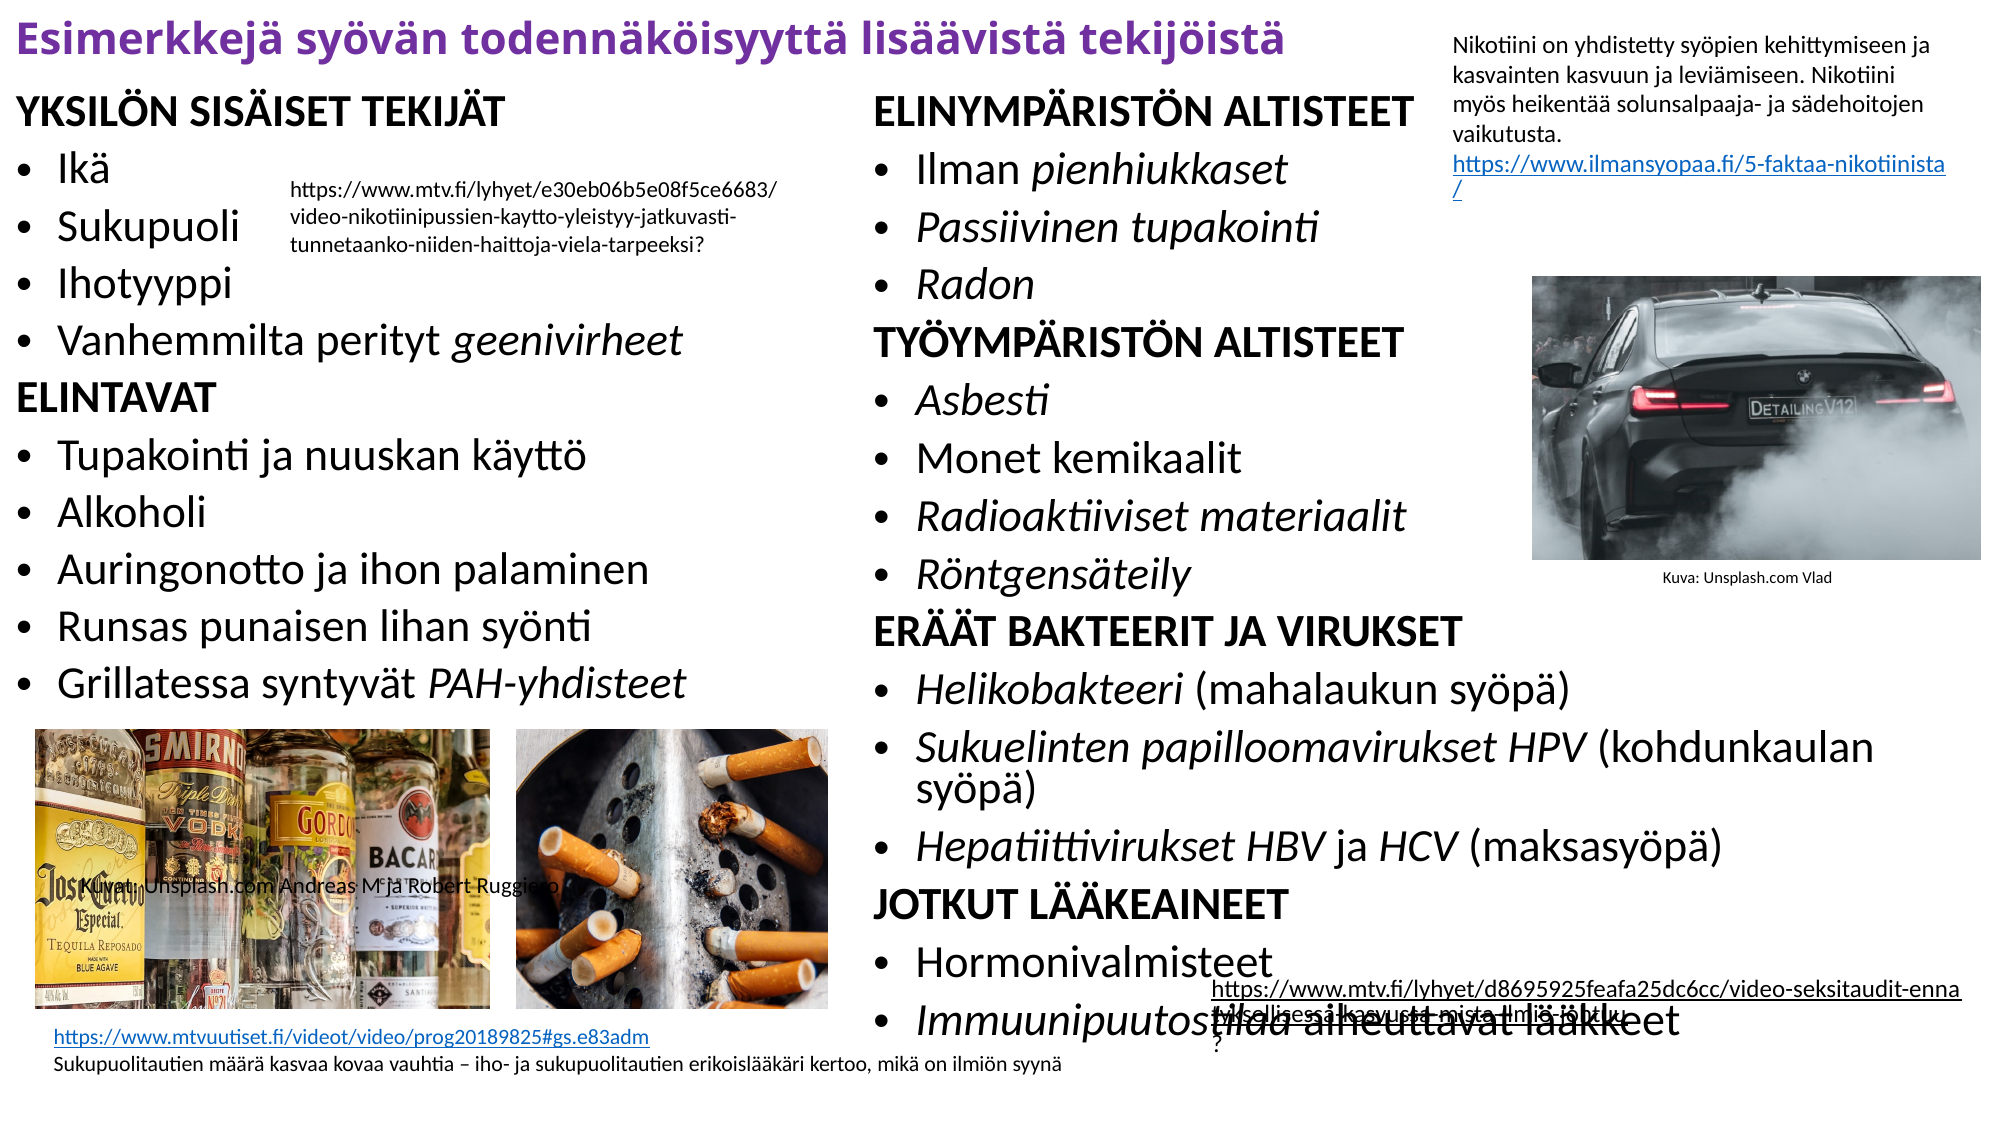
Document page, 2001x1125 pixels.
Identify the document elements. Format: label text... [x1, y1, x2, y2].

title Esimerkkejä syövän todennäköisyyttä lisäävistä tekijöistä [0, 3, 1757, 74]
picture [35, 729, 490, 1009]
text_box https://www.mtv.fi/lyhyet/d8695925feafa25dc6cc/video-seksitaudit-ennatyksellisessa-kasvussa-mista-ilmio-johtuu? [1196, 965, 1981, 1075]
list ELINYMPÄRISTÖN ALTISTEET Ilman pienhiukkaset Passiivinen tupakointi Radon TYÖYMPÄRISTÖN ALTISTEET Asbesti Monet kemikaalit Radioaktiiviset materiaalit Röntgensäteily ERÄÄT BAKTEERIT JA VIRUKSET Helikobakteeri (mahalaukun syöpä) Sukuelinten papilloomavirukset HPV (kohdunkaulan syöpä) Hepatiittivirukset HBV ja HCV (maksasyöpä) JOTKUT LÄÄKEAINEET Hormonivalmisteet Immuunipuutostilaa aiheuttavat lääkkeet [858, 86, 1942, 1054]
text_box https://www.mtv.fi/lyhyet/e30eb06b5e08f5ce6683/video-nikotiinipussien-kaytto-yleistyy-jatkuvasti-tunnetaanko-niiden-haittoja-viela-tarpeeksi? [275, 167, 834, 265]
text_box Nikotiini on yhdistetty syöpien kehittymiseen ja kasvainten kasvuun ja leviämiseen. Nikotiini myös heikentää solunsalpaaja- ja sädehoitojen vaikutusta. https://www.ilmansyopaa.fi/5-faktaa-nikotiinista/ [1437, 20, 1968, 216]
text_box Kuvat: Unsplash.com Andreas M ja Robert Ruggiero [490, 863, 516, 906]
text_box https://www.mtvuutiset.fi/videot/video/prog20189825#gs.e83adm Sukupuolitautien määrä kasvaa kovaa vauhtia – iho- ja sukupuolitautien erikoislääkäri kertoo, mikä on ilmiön syynä [38, 1015, 1141, 1084]
list YKSILÖN SISÄISET TEKIJÄT Ikä Sukupuoli Ihotyyppi Vanhemmilta perityt geenivirheet ELINTAVAT Tupakointi ja nuuskan käyttö Alkoholi Auringonotto ja ihon palaminen Runsas punaisen lihan syönti Grillatessa syntyvät PAH-yhdisteet [1, 86, 852, 717]
picture [1532, 276, 1981, 560]
picture [516, 729, 828, 1009]
text_box Kuva: Unsplash.com Vlad [1523, 559, 1972, 595]
